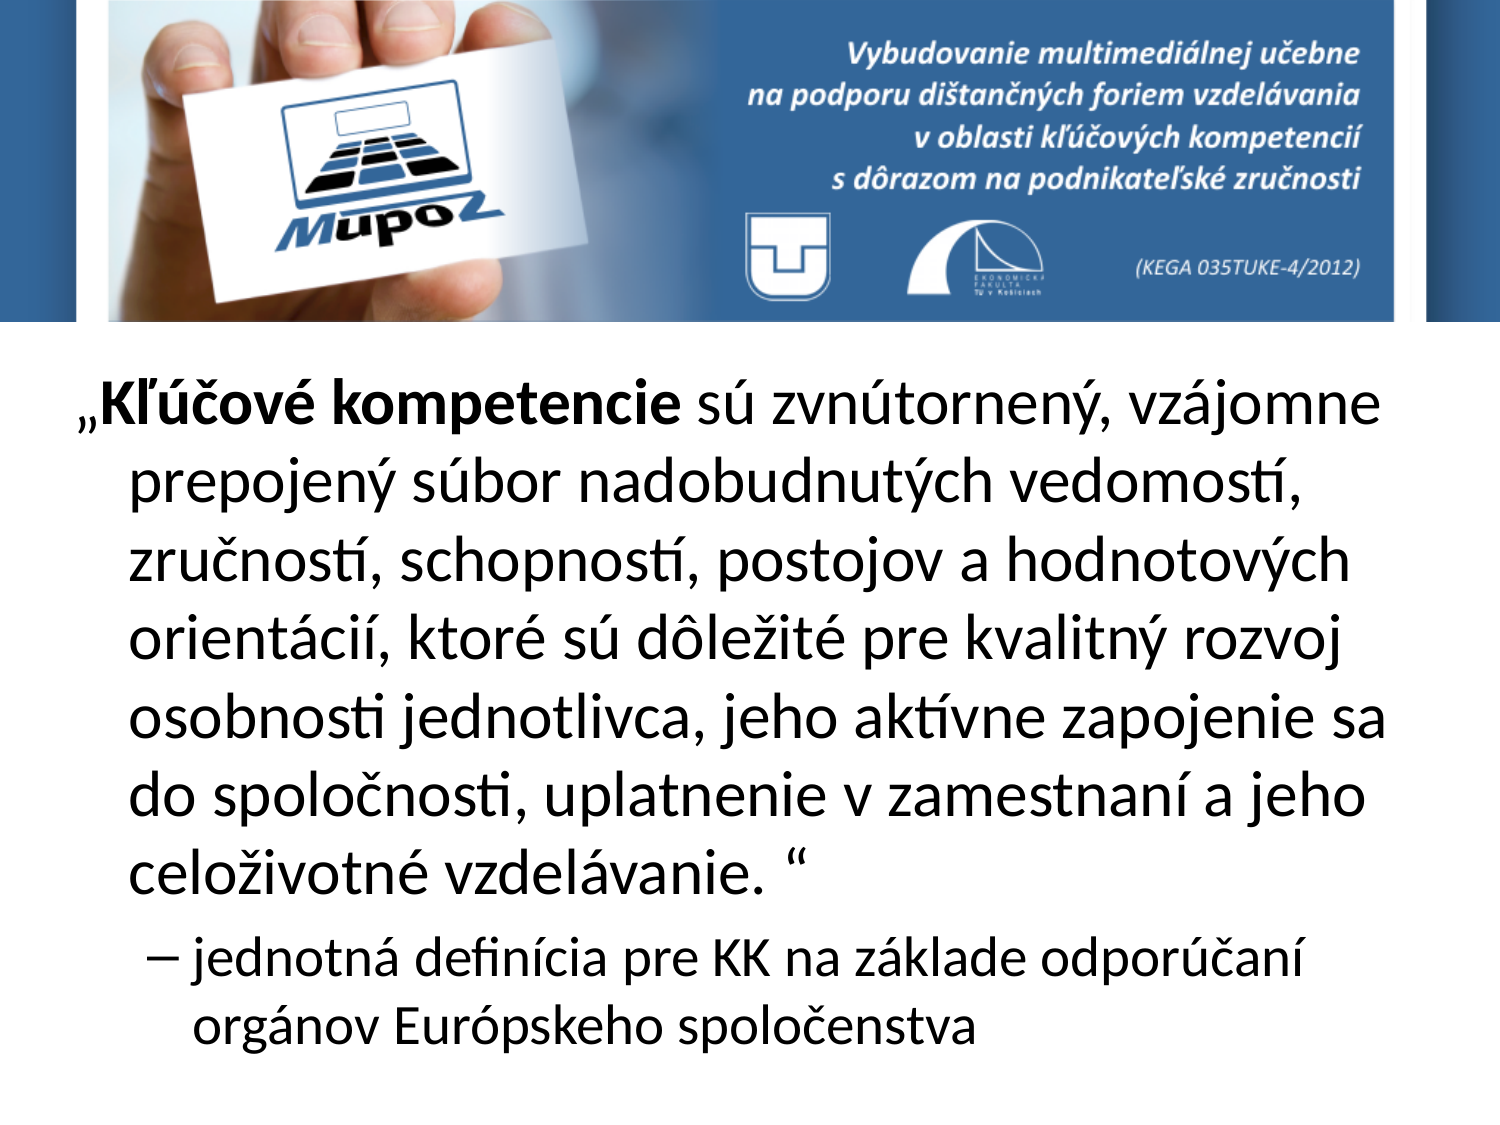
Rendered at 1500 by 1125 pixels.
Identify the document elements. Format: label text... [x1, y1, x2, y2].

picture [0, 0, 1500, 323]
list „Kľúčové kompetencie sú zvnútornený, vzájomne prepojený súbor nadobudnutých vedomostí, zručností, schopností, postojov a hodnotových orientácií, ktoré sú dôležité pre kvalitný rozvoj osobnosti jednotlivca, jeho aktívne zapojenie sa do spoločnosti, uplatnenie v zamestnaní a jeho celoživotné vzdelávanie. “ jednotná definícia pre KK na základe odporúčaní orgánov Európskeho spoločenstva [58, 351, 1409, 1094]
